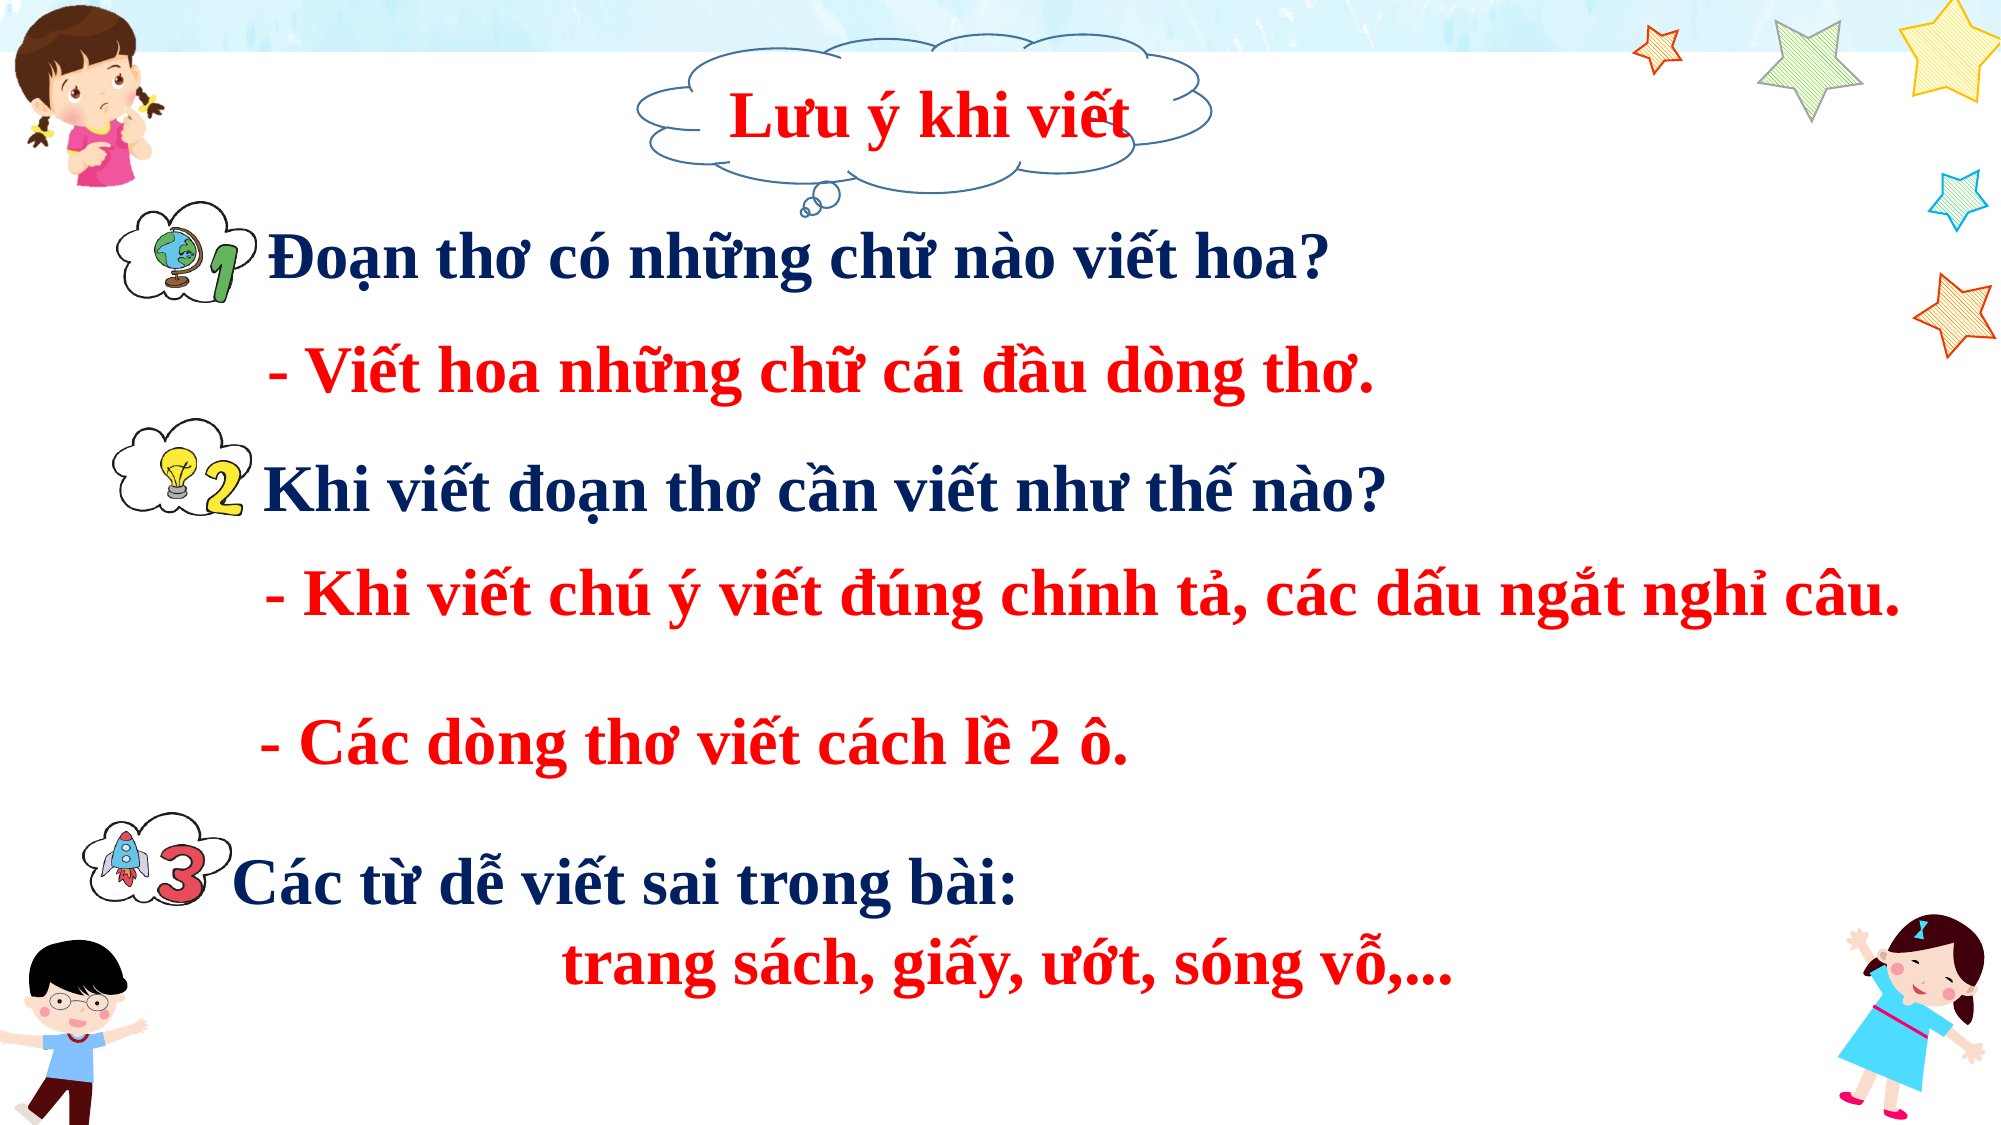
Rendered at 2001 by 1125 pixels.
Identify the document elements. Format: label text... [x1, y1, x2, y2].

text_box [1756, 52, 1865, 124]
text_box [1631, 52, 1683, 76]
text_box Các từ dễ viết sai trong bài: trang sách, giấy, ướt, sóng vỗ,... [211, 827, 1789, 1008]
text_box [1927, 169, 1990, 233]
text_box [82, 812, 232, 906]
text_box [116, 201, 257, 303]
text_box - Viết hoa những chữ cái đầu dòng thơ. [247, 315, 2000, 416]
picture [0, 0, 2001, 196]
text_box [1916, 271, 1993, 315]
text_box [112, 418, 252, 516]
text_box Đoạn thơ có những chữ nào viết hoa? [257, 201, 2000, 302]
text_box [1911, 52, 1994, 104]
picture [0, 939, 149, 1125]
text_box - Khi viết chú ý viết đúng chính tả, các dấu ngắt nghỉ câu. [244, 538, 1956, 639]
picture [1837, 914, 1986, 1120]
text_box Khi viết đoạn thơ cần viết như thế nào? [243, 435, 1821, 536]
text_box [637, 33, 1253, 193]
text_box - Các dòng thơ viết cách lề 2 ô. [244, 690, 1856, 785]
